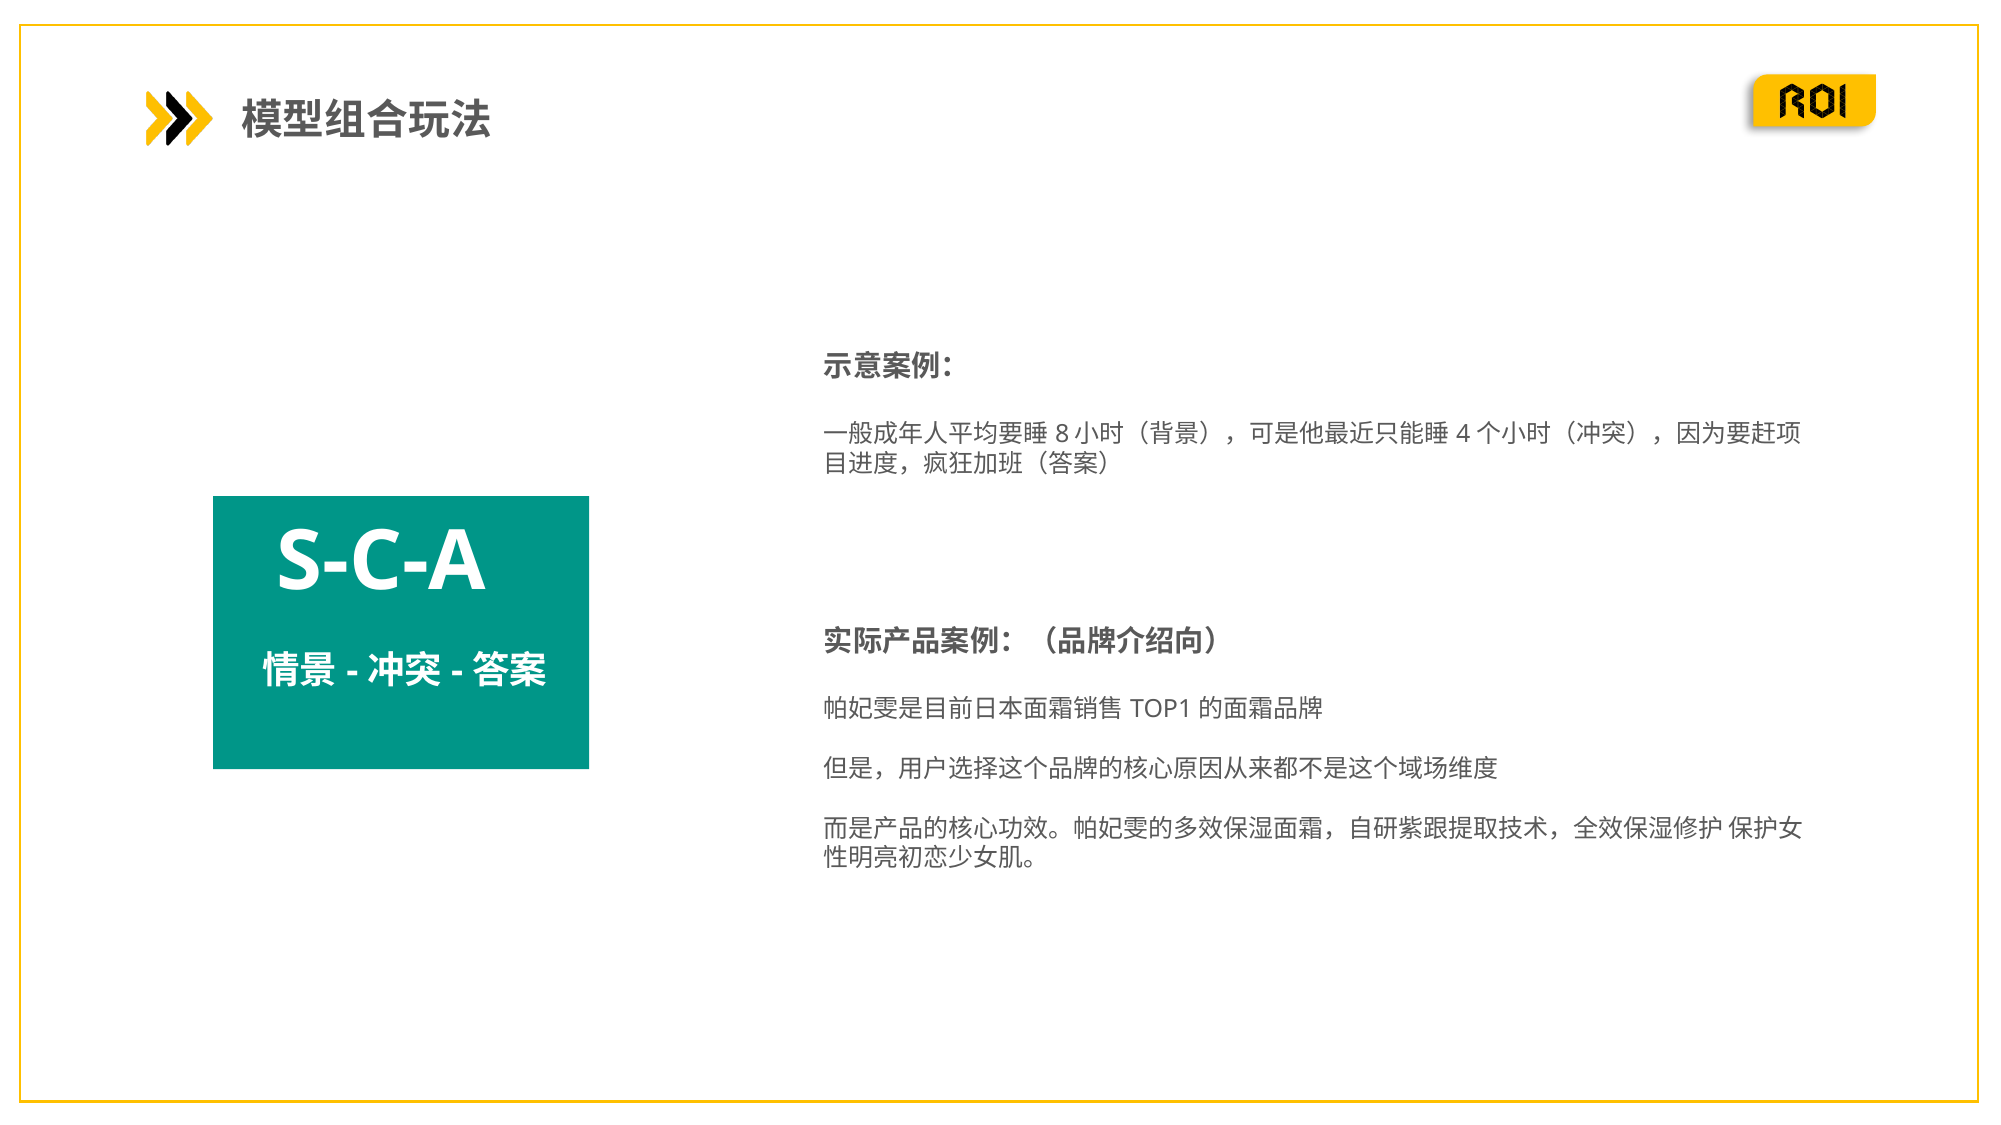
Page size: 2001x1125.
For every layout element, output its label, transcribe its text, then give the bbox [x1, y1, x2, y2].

text_box [19, 24, 1979, 1103]
text_box 实际产品案例：（品牌介绍向） 帕妃雯是目前日本面霜销售TOP1的面霜品牌 但是，用户选择这个品牌的核心原因从来都不是这个域场维度 而是产品的核心功效。帕妃雯的多效保湿面霜，自研紫跟提取技术，全效保湿修护 保护女性明亮初恋少女肌。 [809, 614, 1822, 880]
text_box [212, 495, 590, 770]
text_box S-C-A [262, 499, 554, 614]
text_box 模型组合玩法 [226, 85, 521, 151]
text_box 情景-冲突-答案 [247, 638, 565, 699]
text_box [1753, 74, 1876, 127]
text_box 示意案例： 一般成年人平均要睡8小时（背景），可是他最近只能睡4个小时（冲突），因为要赶项目进度，疯狂加班（答案） [809, 339, 1822, 485]
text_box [146, 91, 214, 147]
